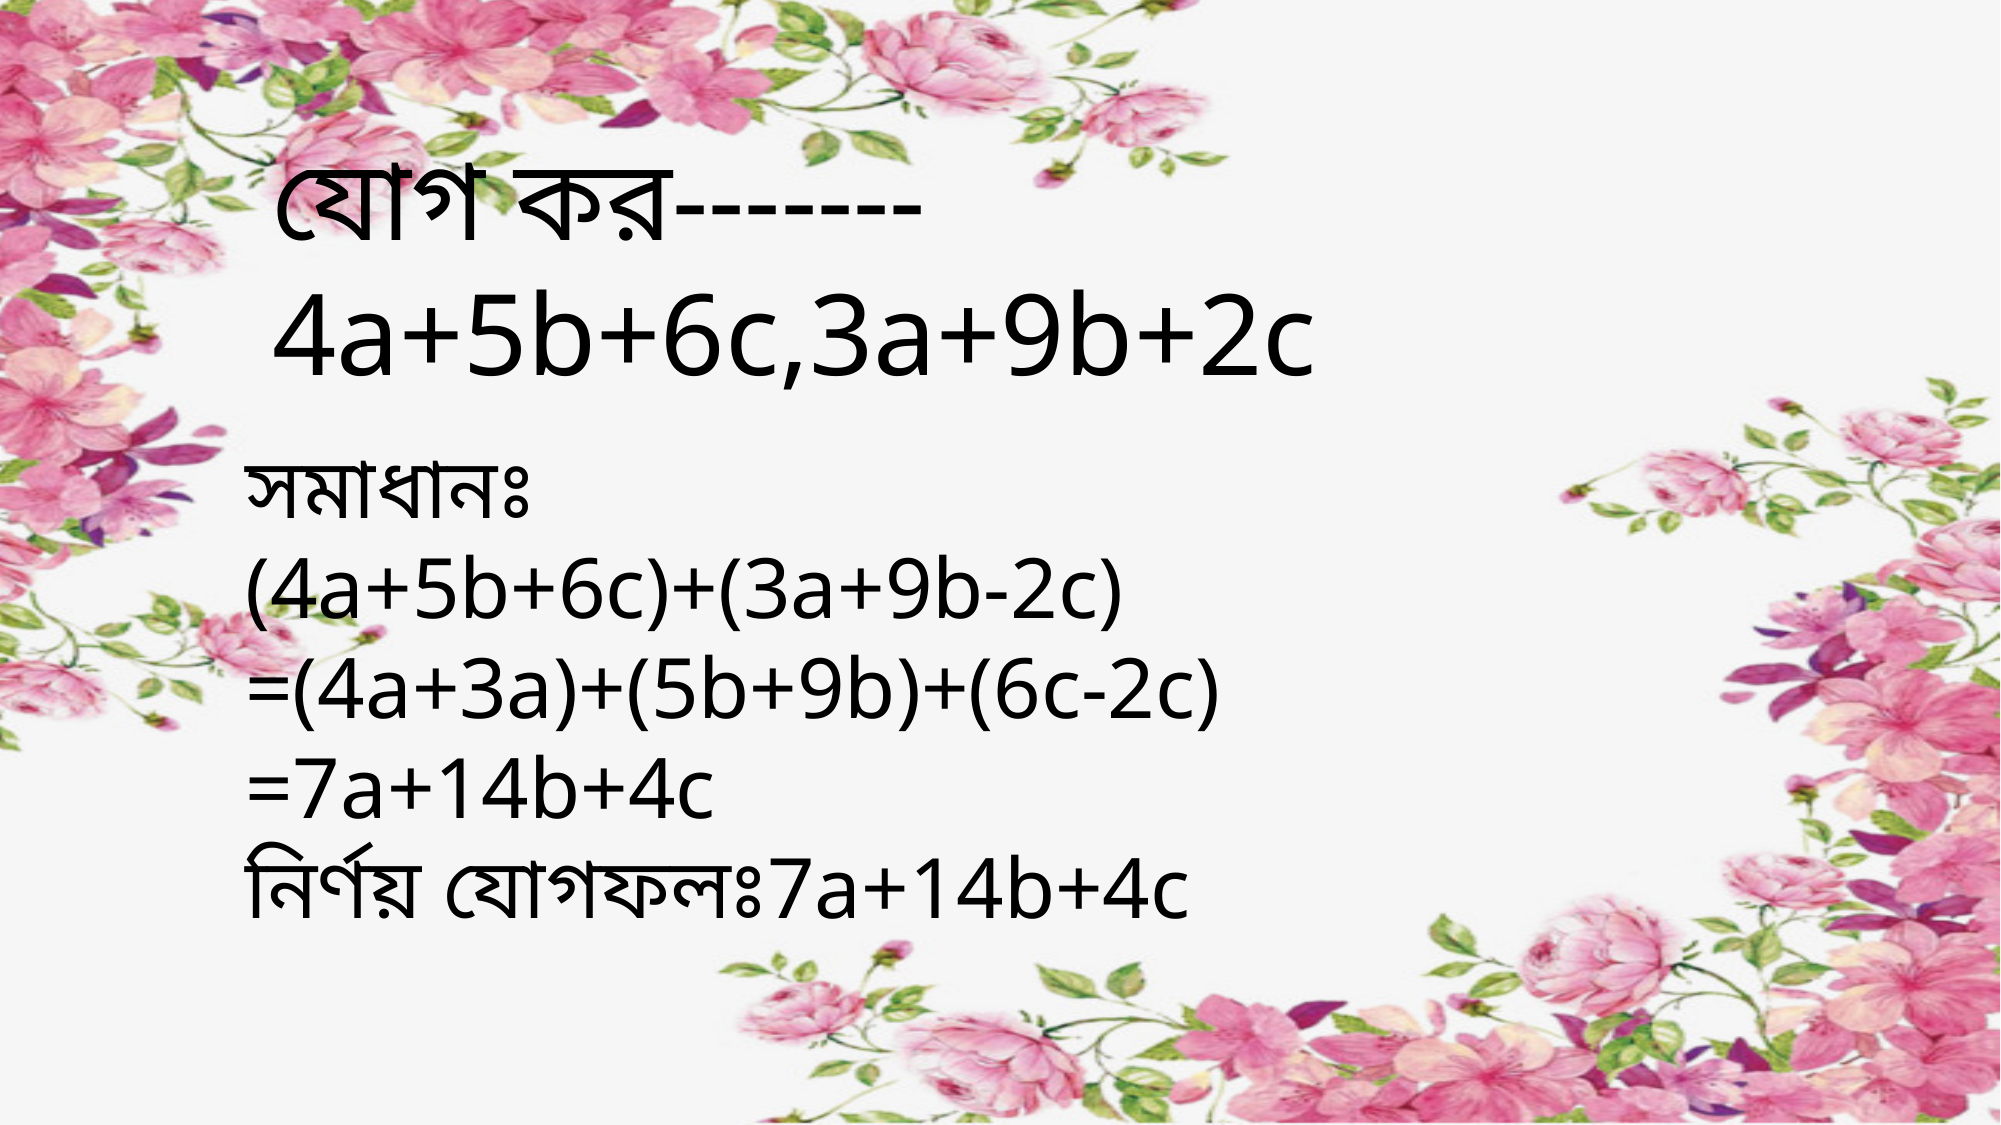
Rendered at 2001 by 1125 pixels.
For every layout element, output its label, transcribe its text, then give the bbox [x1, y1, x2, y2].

text_box সমাধানঃ (4a+5b+6c)+(3a+9b-2c) =(4a+3a)+(5b+9b)+(6c-2c) =7a+14b+4c নির্ণয় যোগফলঃ7a+14b+4c [230, 427, 1444, 943]
picture [0, 0, 2001, 1125]
text_box যোগ কর------- 4a+5b+6c,3a+9b+2c [257, 120, 1711, 406]
